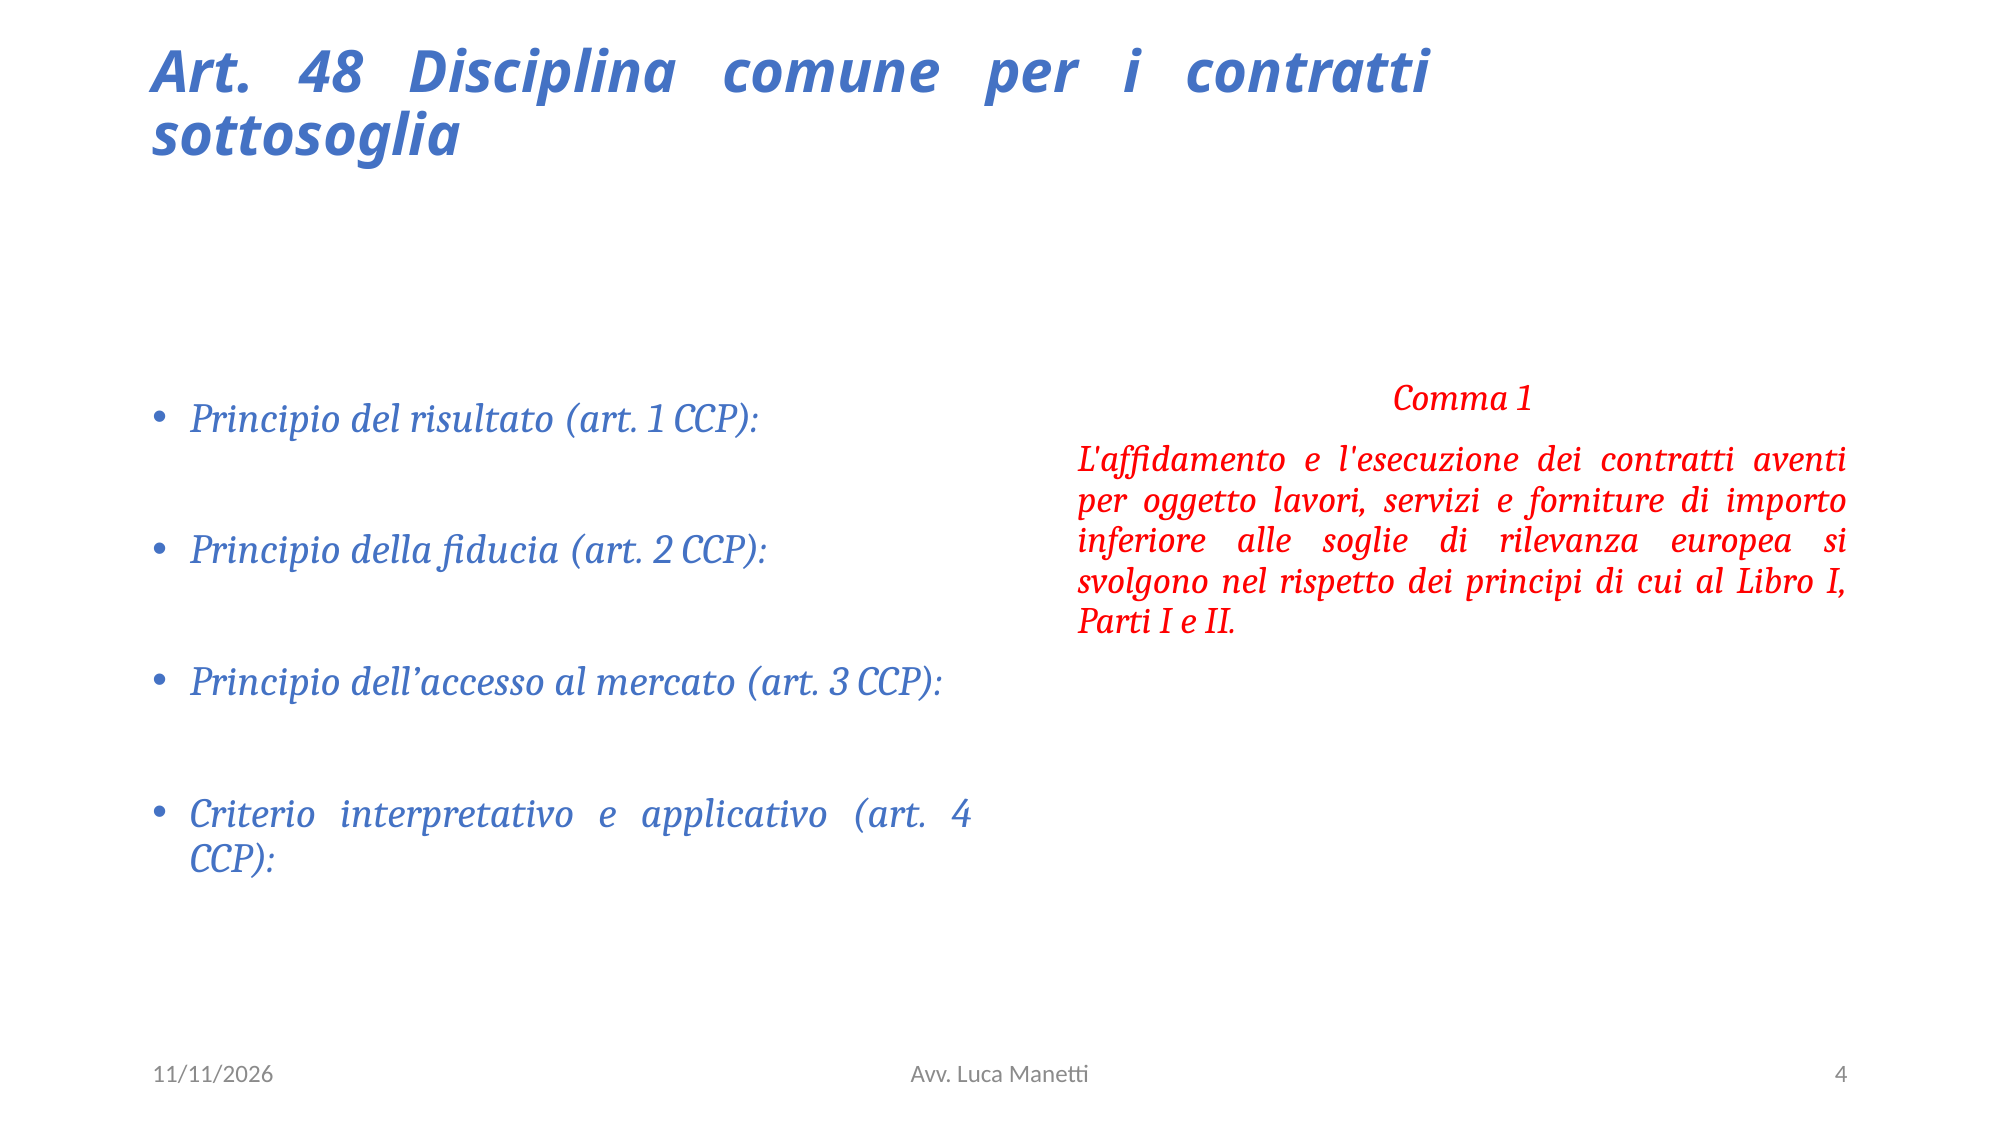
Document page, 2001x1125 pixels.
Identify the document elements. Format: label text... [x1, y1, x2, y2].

list Comma 1 L'affidamento e l'esecuzione dei contratti aventi per oggetto lavori, servizi e forniture di importo inferiore alle soglie di rilevanza europea si svolgono nel rispetto dei principi di cui al Libro I, Parti I e II. [1062, 191, 1863, 1014]
slide_number 4 [1412, 1042, 1863, 1103]
title Art. 48 Disciplina comune per i contratti sottosoglia [137, 59, 1446, 152]
list Principio del risultato (art. 1 CCP): Principio della fiducia (art. 2 CCP): Principio dell’accesso al mercato (art. 3 CCP): Criterio interpretativo e applicativo (art. 4 CCP): [137, 191, 988, 1014]
footer Avv. Luca Manetti [662, 1042, 1338, 1103]
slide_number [137, 1042, 588, 1103]
